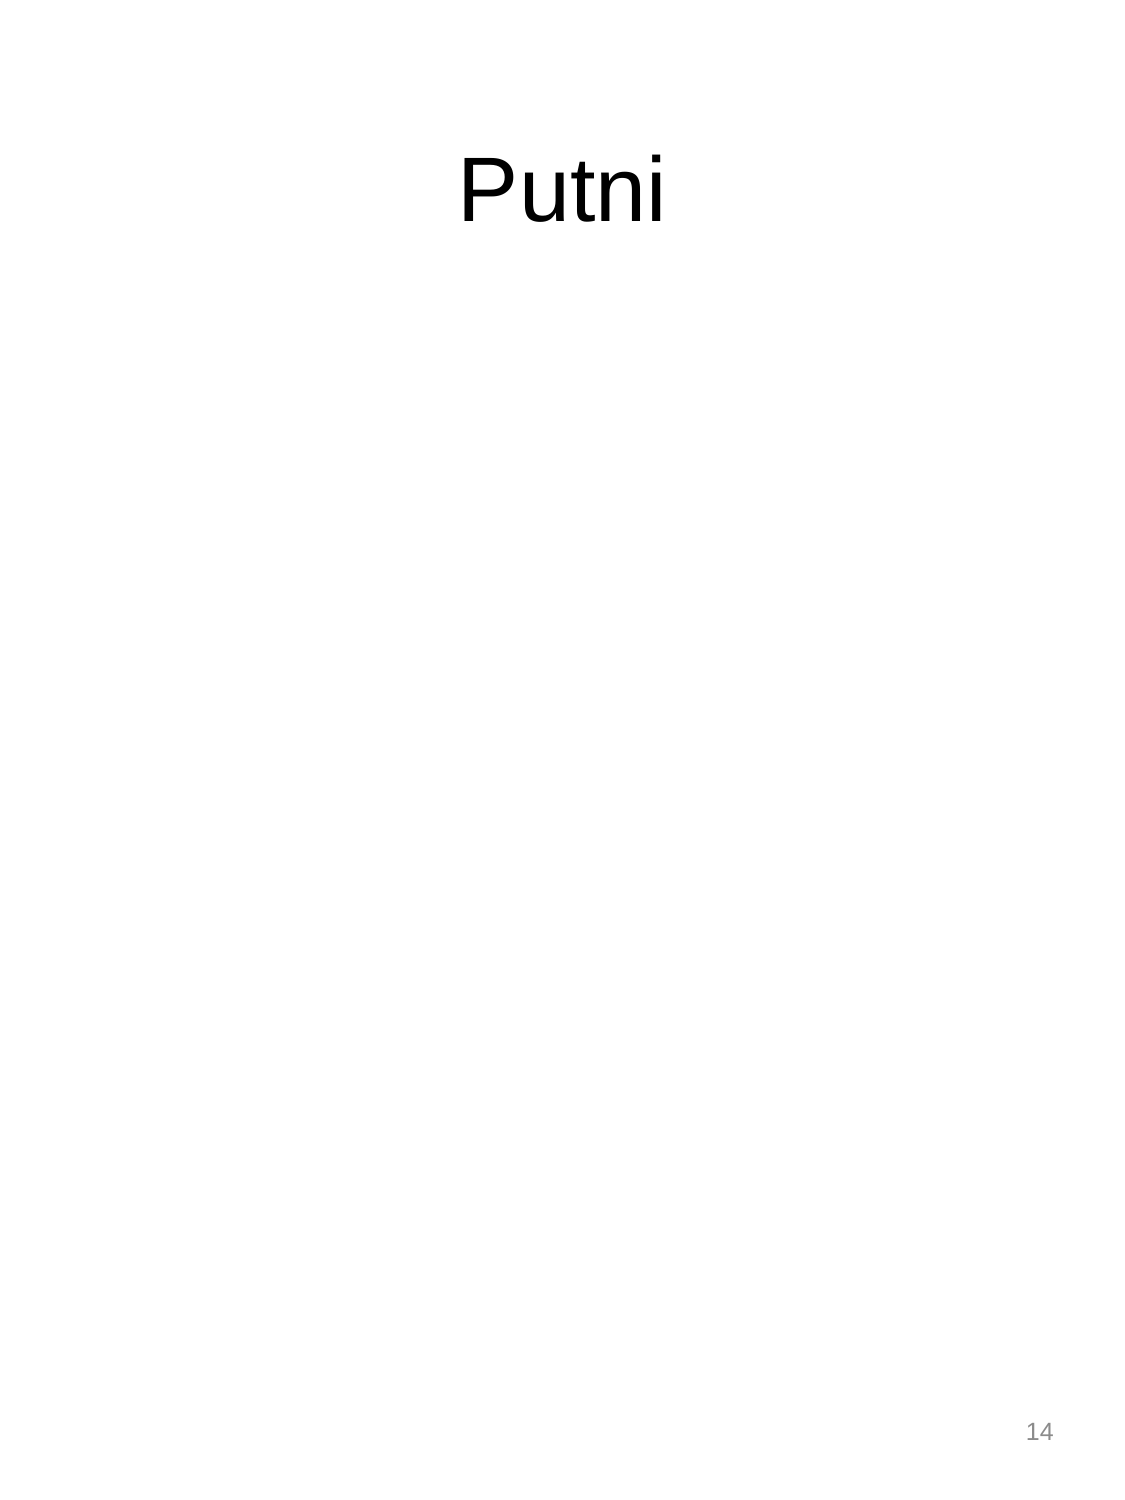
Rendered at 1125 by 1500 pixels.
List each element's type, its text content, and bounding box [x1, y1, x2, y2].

title Putni [56, 59, 1069, 311]
slide_number 14 [806, 1390, 1069, 1471]
